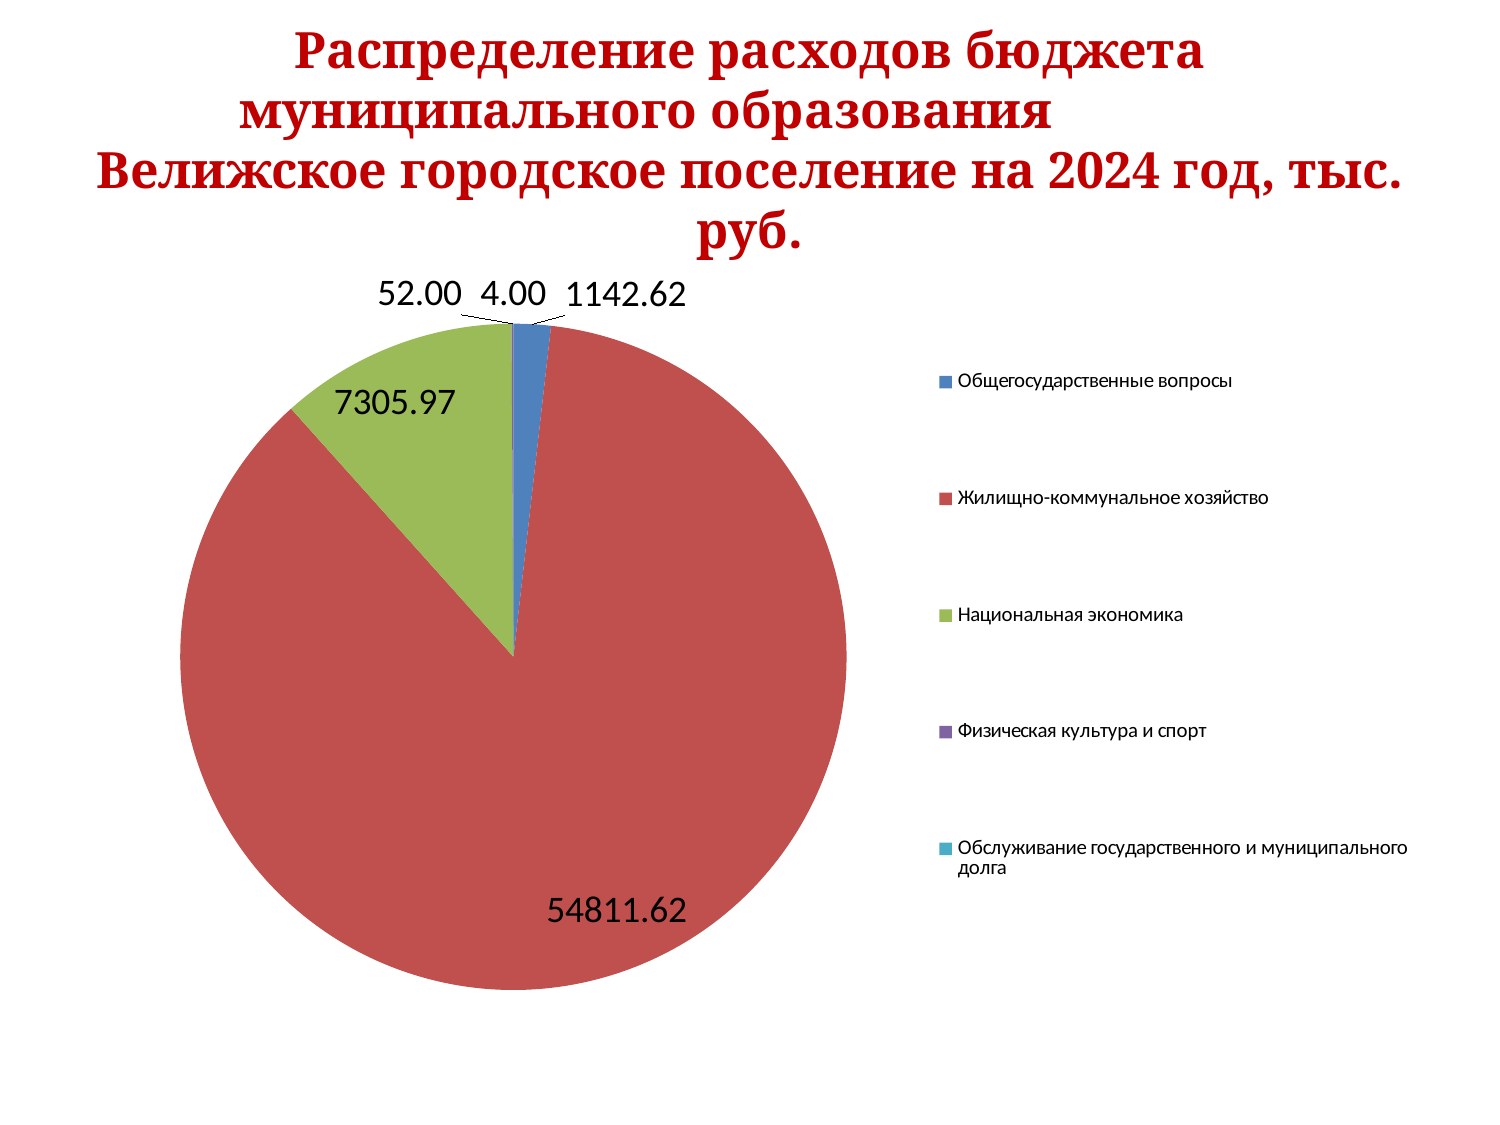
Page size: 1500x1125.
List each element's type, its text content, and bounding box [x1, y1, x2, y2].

chart [74, 262, 1426, 1006]
title Распределение расходов бюджета муниципального образования Велижское городское поселение на 2024 год, тыс. руб. [75, 45, 1425, 233]
